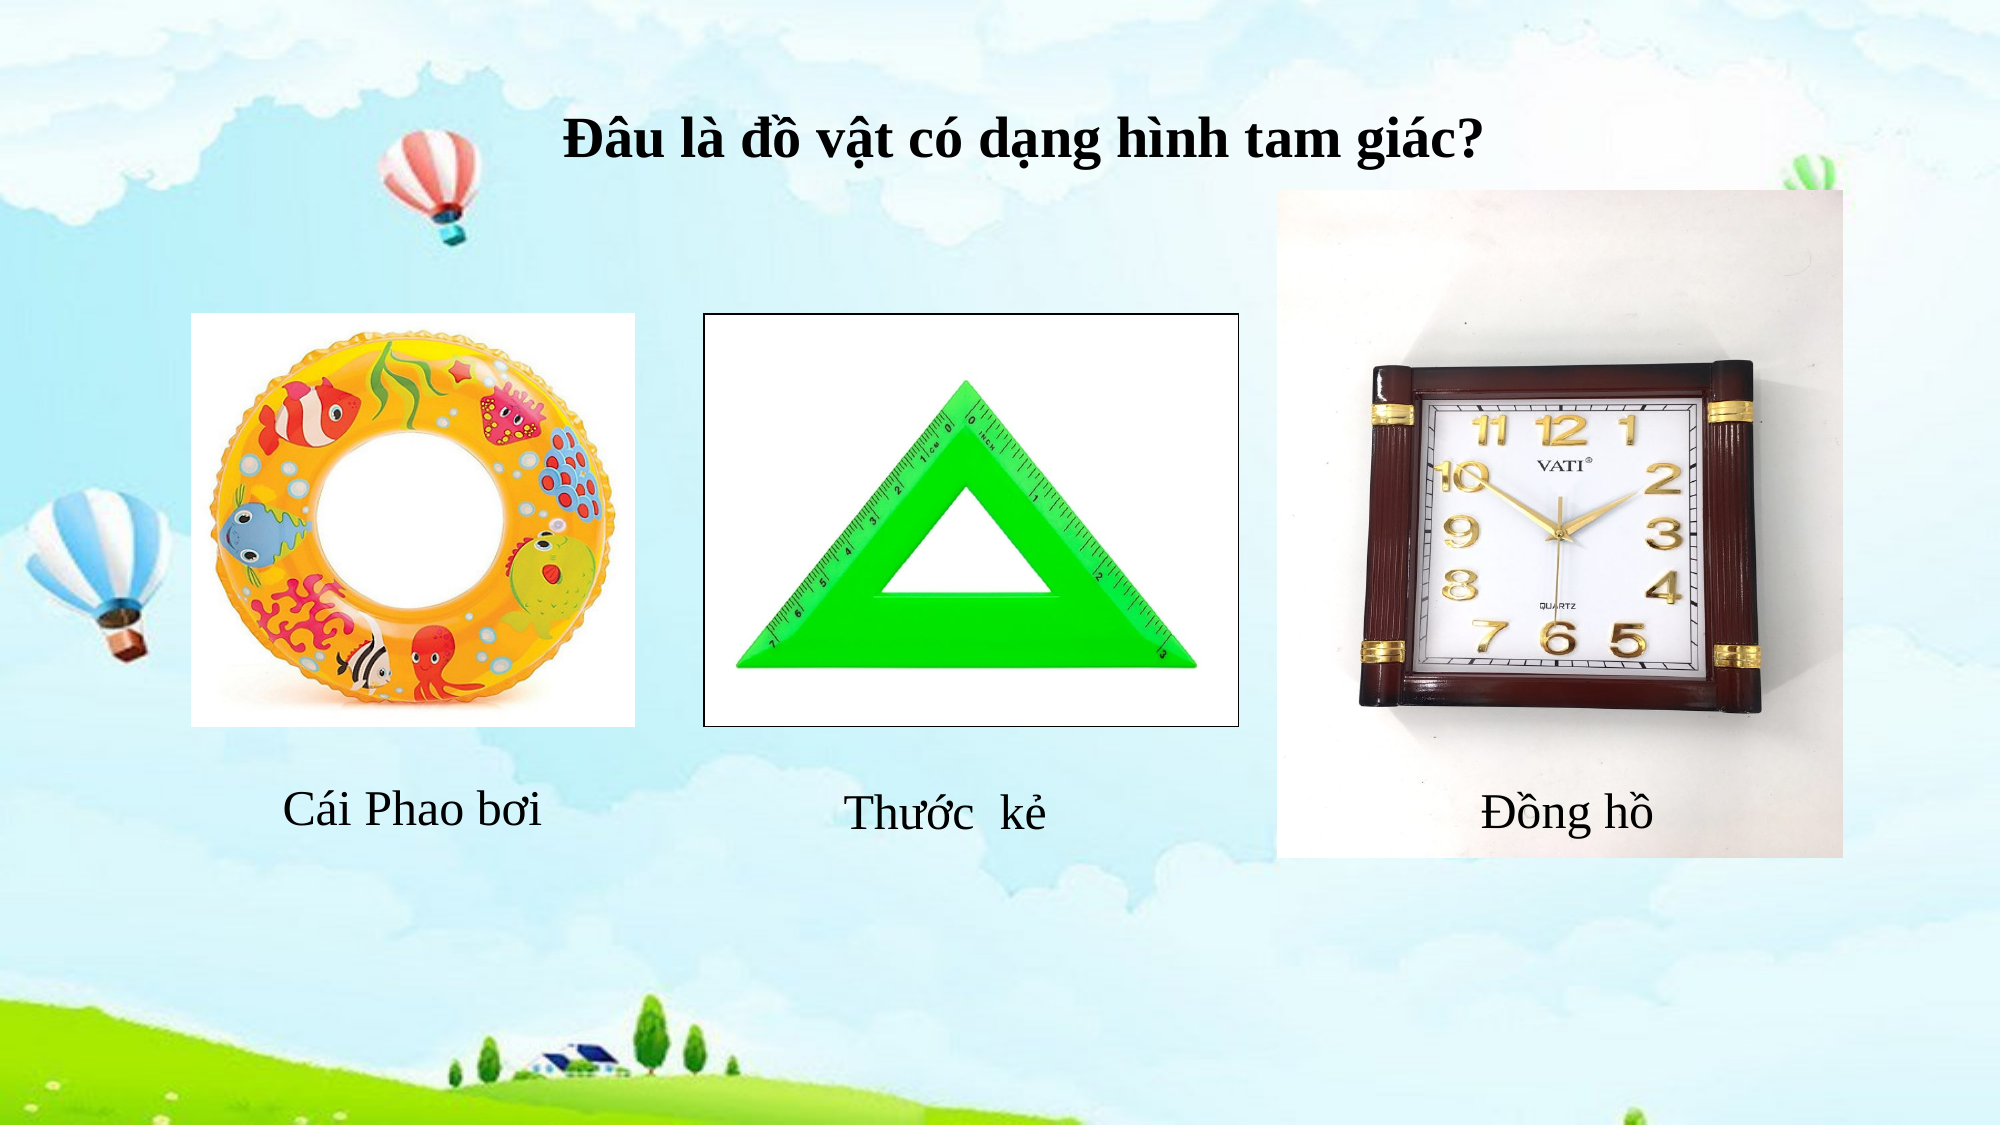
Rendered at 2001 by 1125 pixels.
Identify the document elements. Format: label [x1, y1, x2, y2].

picture [0, 0, 2000, 1125]
text_box [191, 313, 634, 844]
text_box [1277, 190, 1843, 858]
text_box [703, 313, 1239, 849]
